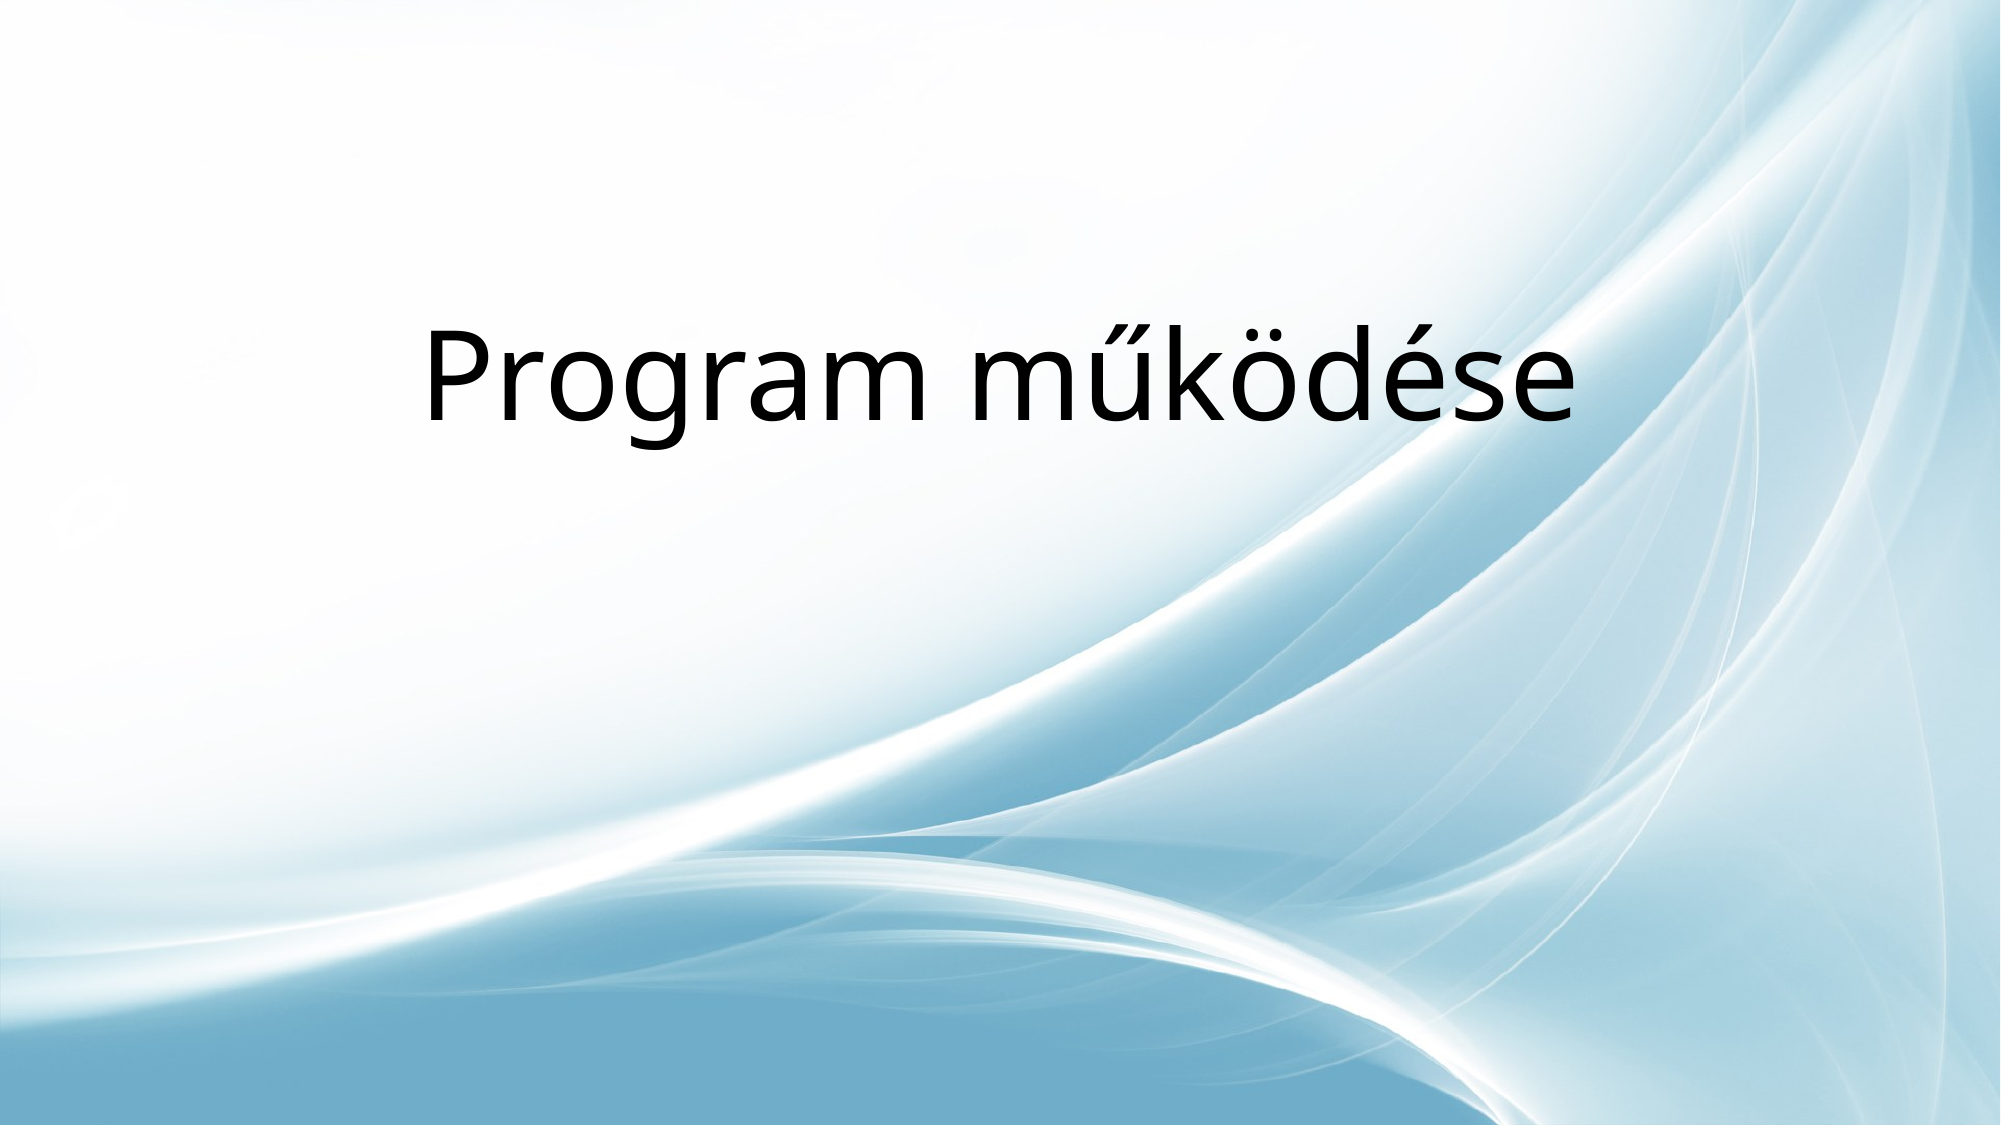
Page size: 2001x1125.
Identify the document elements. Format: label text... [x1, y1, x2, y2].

picture [0, 0, 2001, 1125]
title Program működése [249, 184, 1750, 576]
